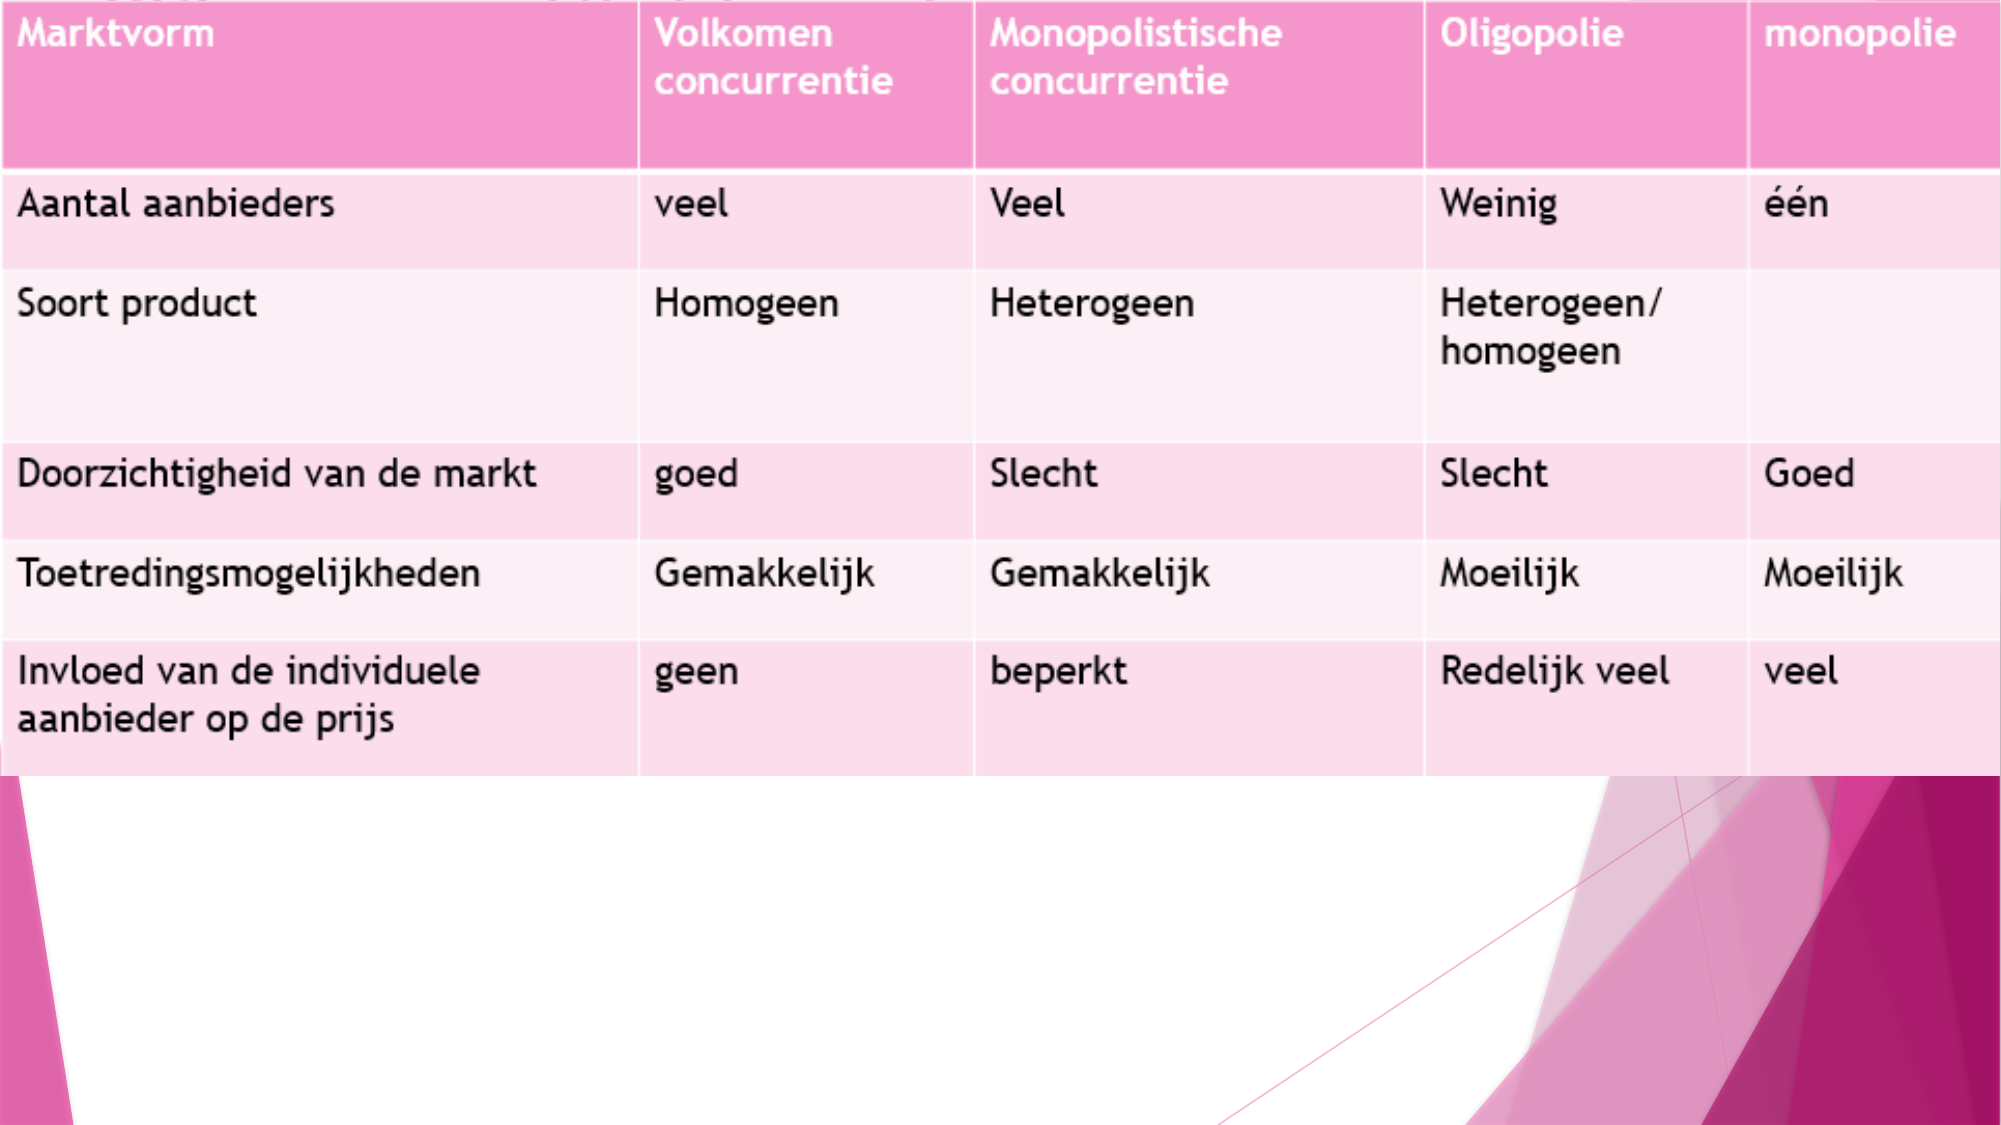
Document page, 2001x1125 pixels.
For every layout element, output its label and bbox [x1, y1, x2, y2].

picture [0, 0, 2000, 779]
